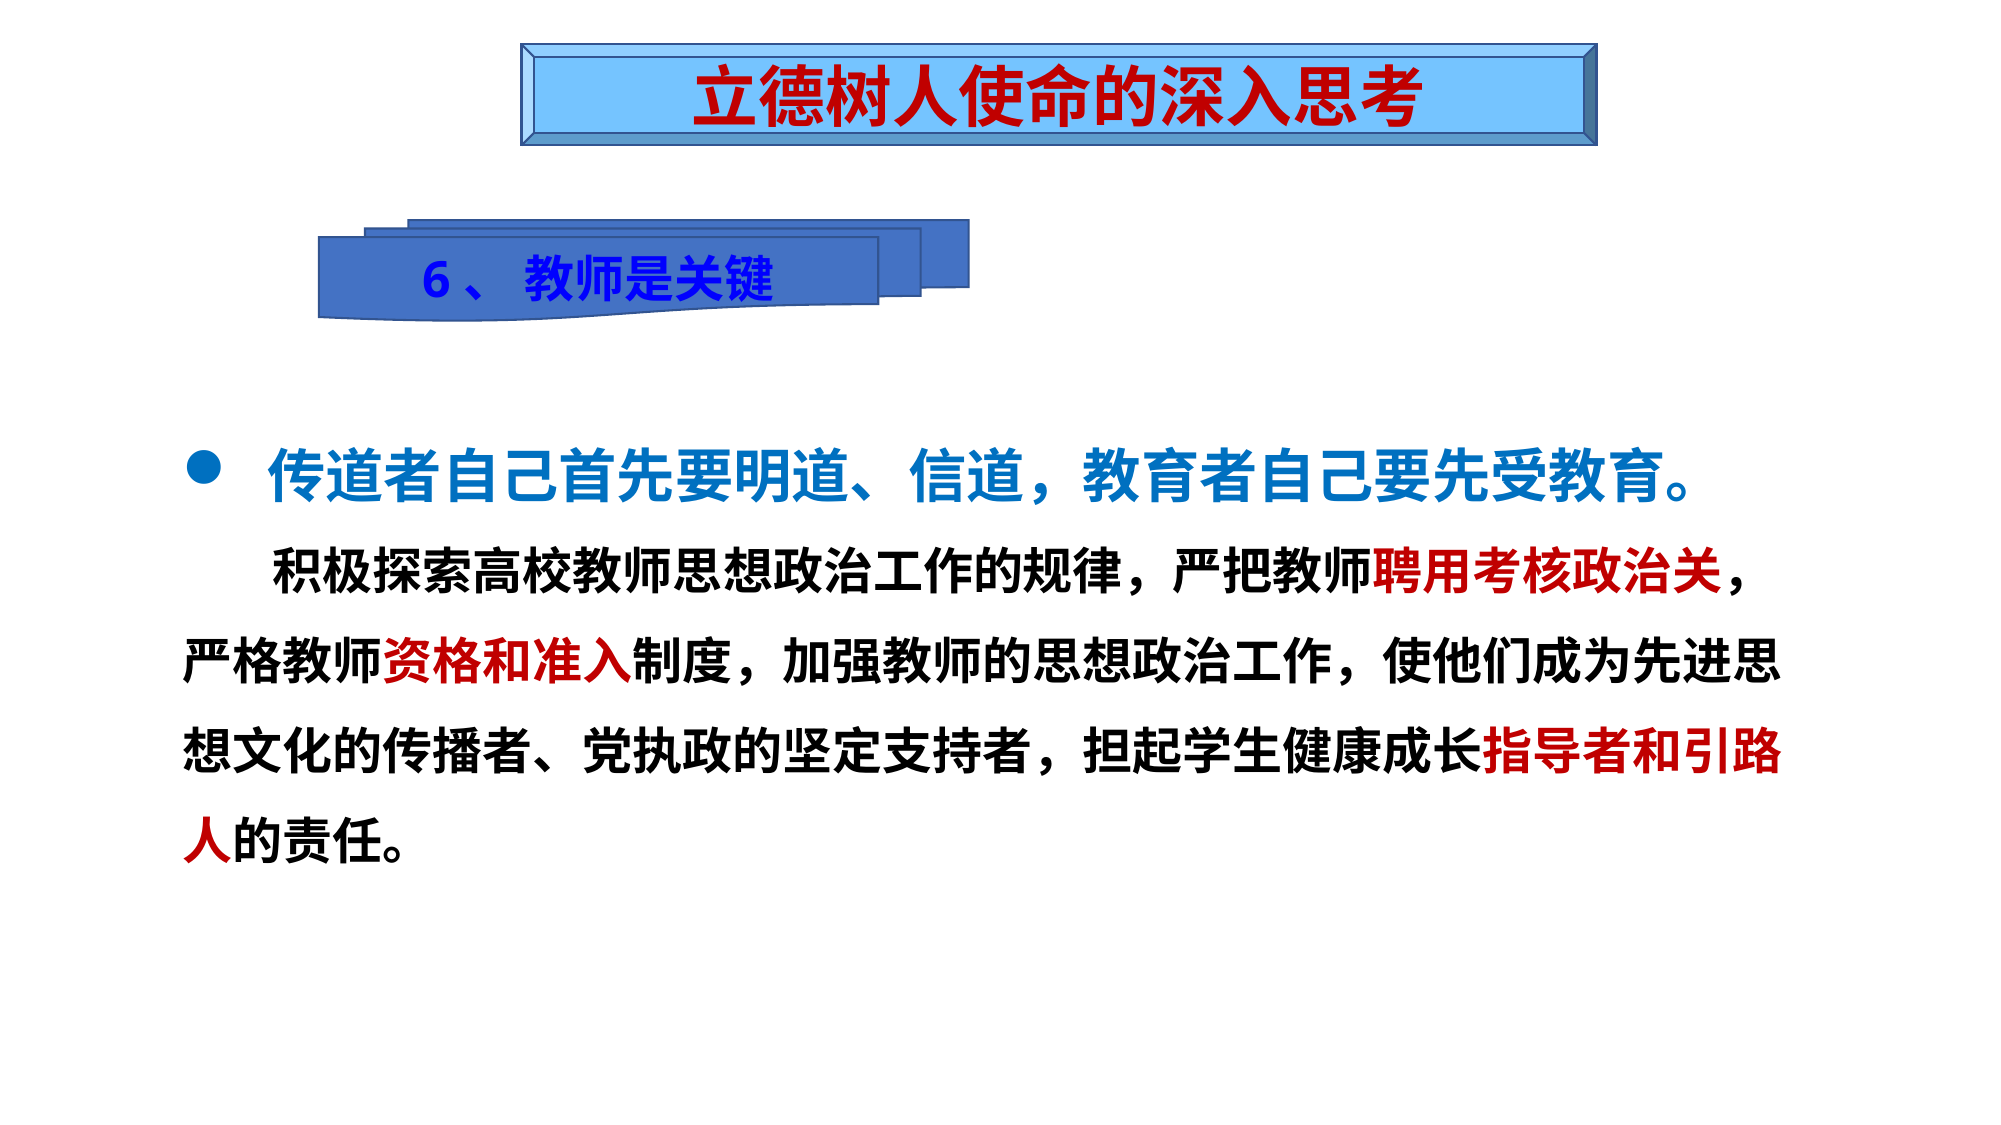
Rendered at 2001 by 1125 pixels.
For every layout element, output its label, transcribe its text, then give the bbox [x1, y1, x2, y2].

text_box 6、 教师是关键 [317, 219, 970, 322]
table_cell [525, 45, 1593, 56]
text_box 传道者自己首先要明道、信道，教育者自己要先受教育。 积极探索高校教师思想政治工作的规律，严把教师聘用考核政治关，严格教师资格和准入制度，加强教师的思想政治工作，使他们成为先进思想文化的传播者、党执政的坚定支持者，担起学生健康成长指导者和引路人的责任。 [167, 397, 1800, 877]
text_box 立德树人使命的深入思考 [520, 43, 1598, 147]
